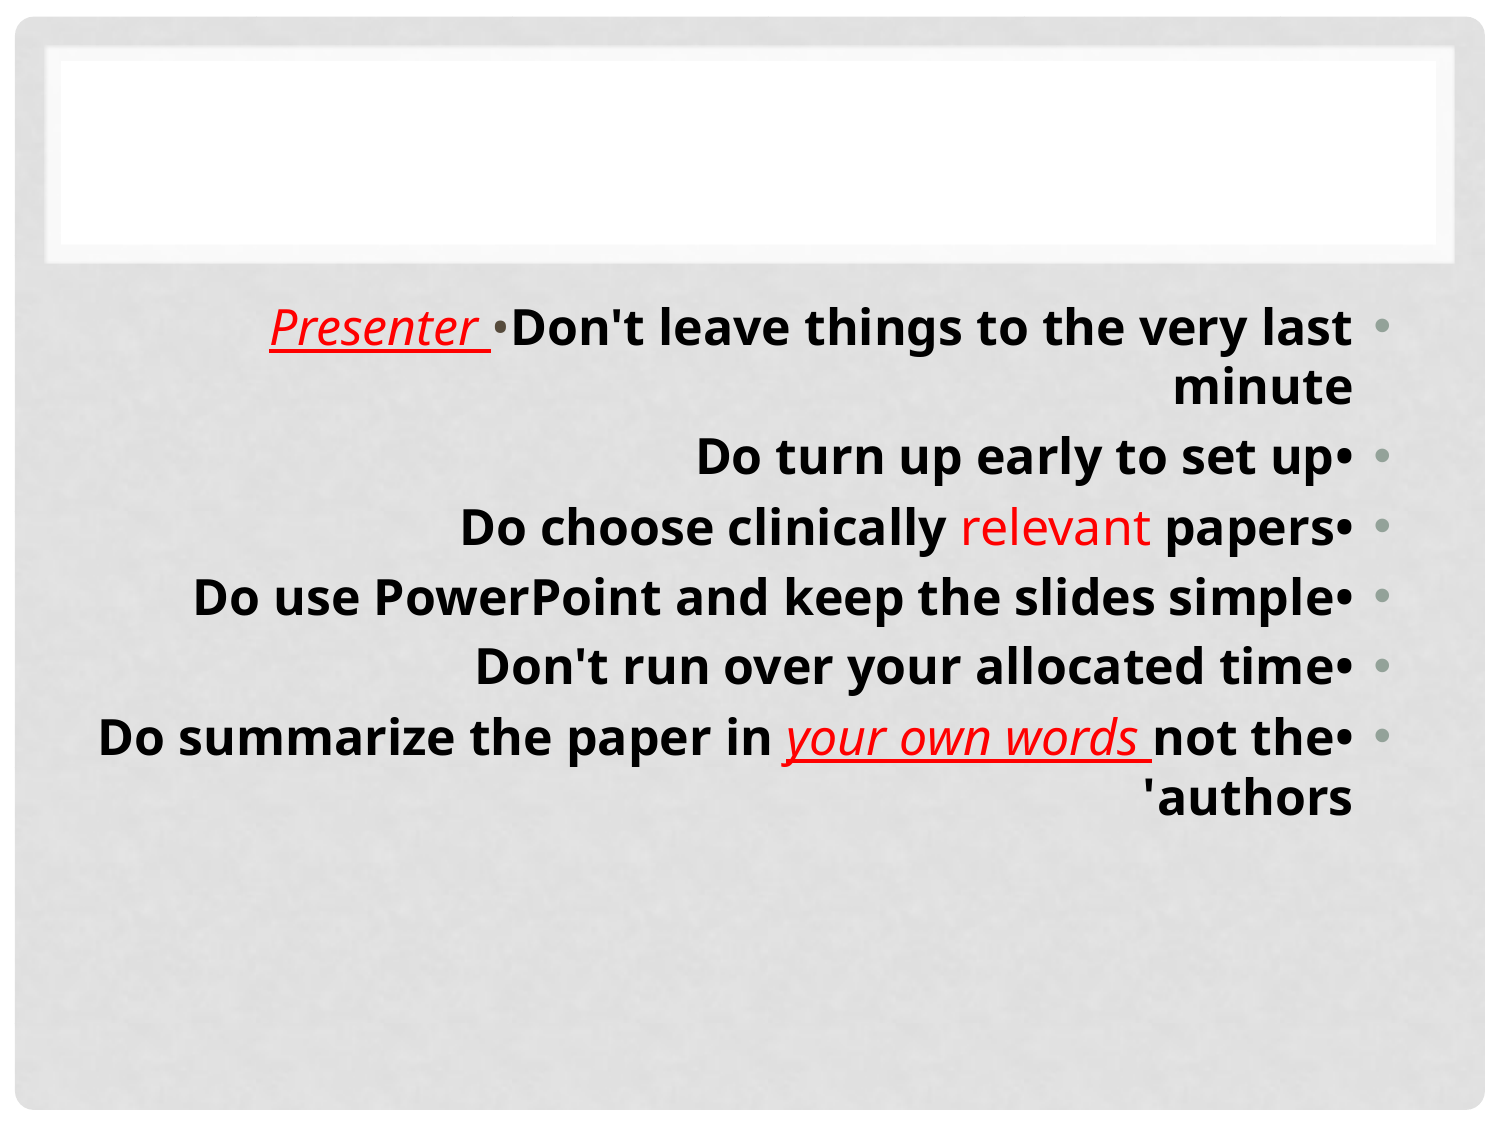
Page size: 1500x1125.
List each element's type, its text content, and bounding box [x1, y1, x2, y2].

list Presenter •Don't leave things to the very last minute •Do turn up early to set up •Do choose clinically relevant papers •Do use PowerPoint and keep the slides simple •Don't run over your allocated time •Do summarize the paper in your own words not the authors' [75, 287, 1425, 1005]
